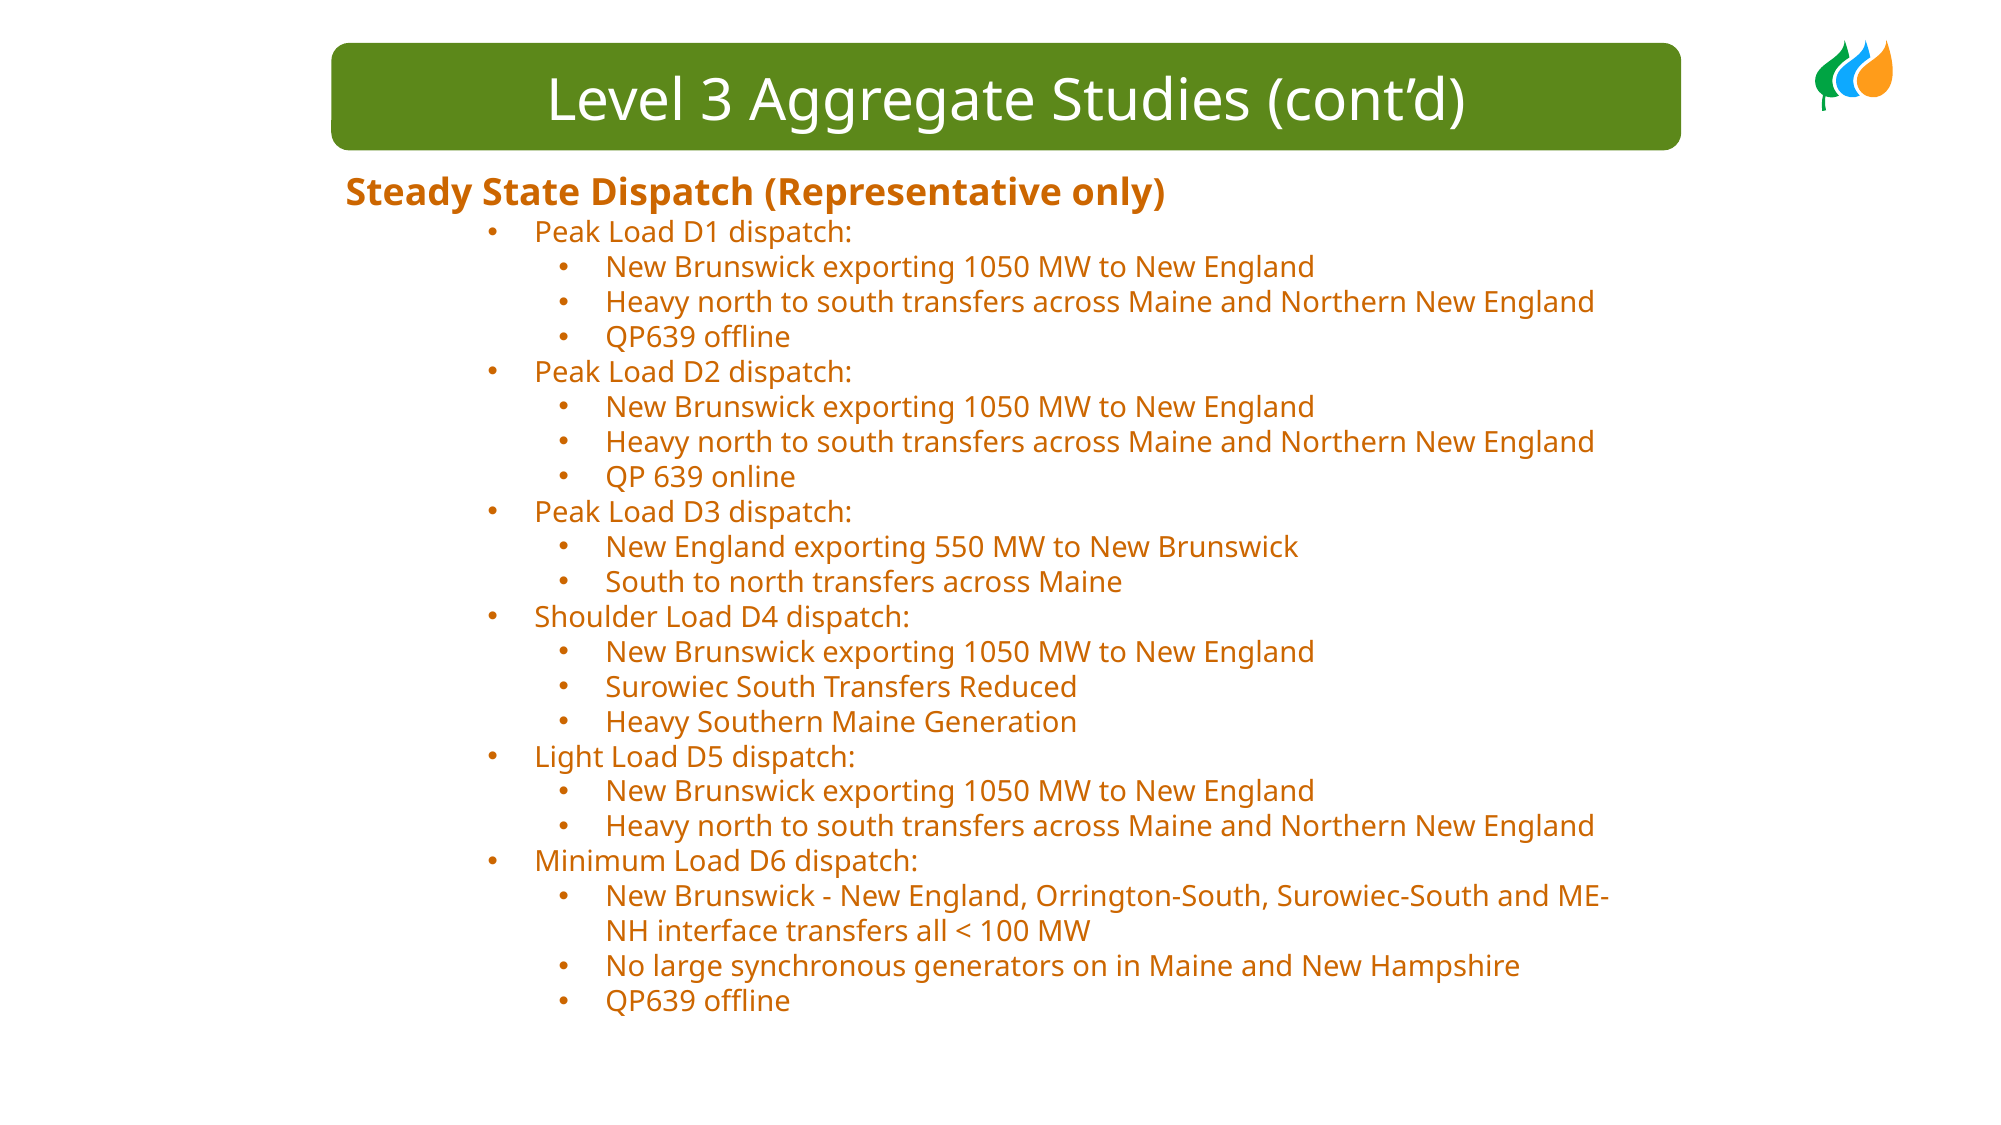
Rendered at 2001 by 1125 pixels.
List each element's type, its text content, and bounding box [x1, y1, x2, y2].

text_box Steady State Dispatch (Representative only) Peak Load D1 dispatch: New Brunswick exporting 1050 MW to New England Heavy north to south transfers across Maine and Northern New England QP639 offline Peak Load D2 dispatch: New Brunswick exporting 1050 MW to New England Heavy north to south transfers across Maine and Northern New England QP 639 online Peak Load D3 dispatch: New England exporting 550 MW to New Brunswick South to north transfers across Maine Shoulder Load D4 dispatch: New Brunswick exporting 1050 MW to New England Surowiec South Transfers Reduced Heavy Southern Maine Generation Light Load D5 dispatch: New Brunswick exporting 1050 MW to New England Heavy north to south transfers across Maine and Northern New England Minimum Load D6 dispatch: New Brunswick - New England, Orrington-South, Surowiec-South and ME-NH interface transfers all < 100 MW No large synchronous generators on in Maine and New Hampshire QP639 offline [330, 160, 1668, 1025]
text_box Level 3 Aggregate Studies (cont’d) [331, 42, 1682, 151]
